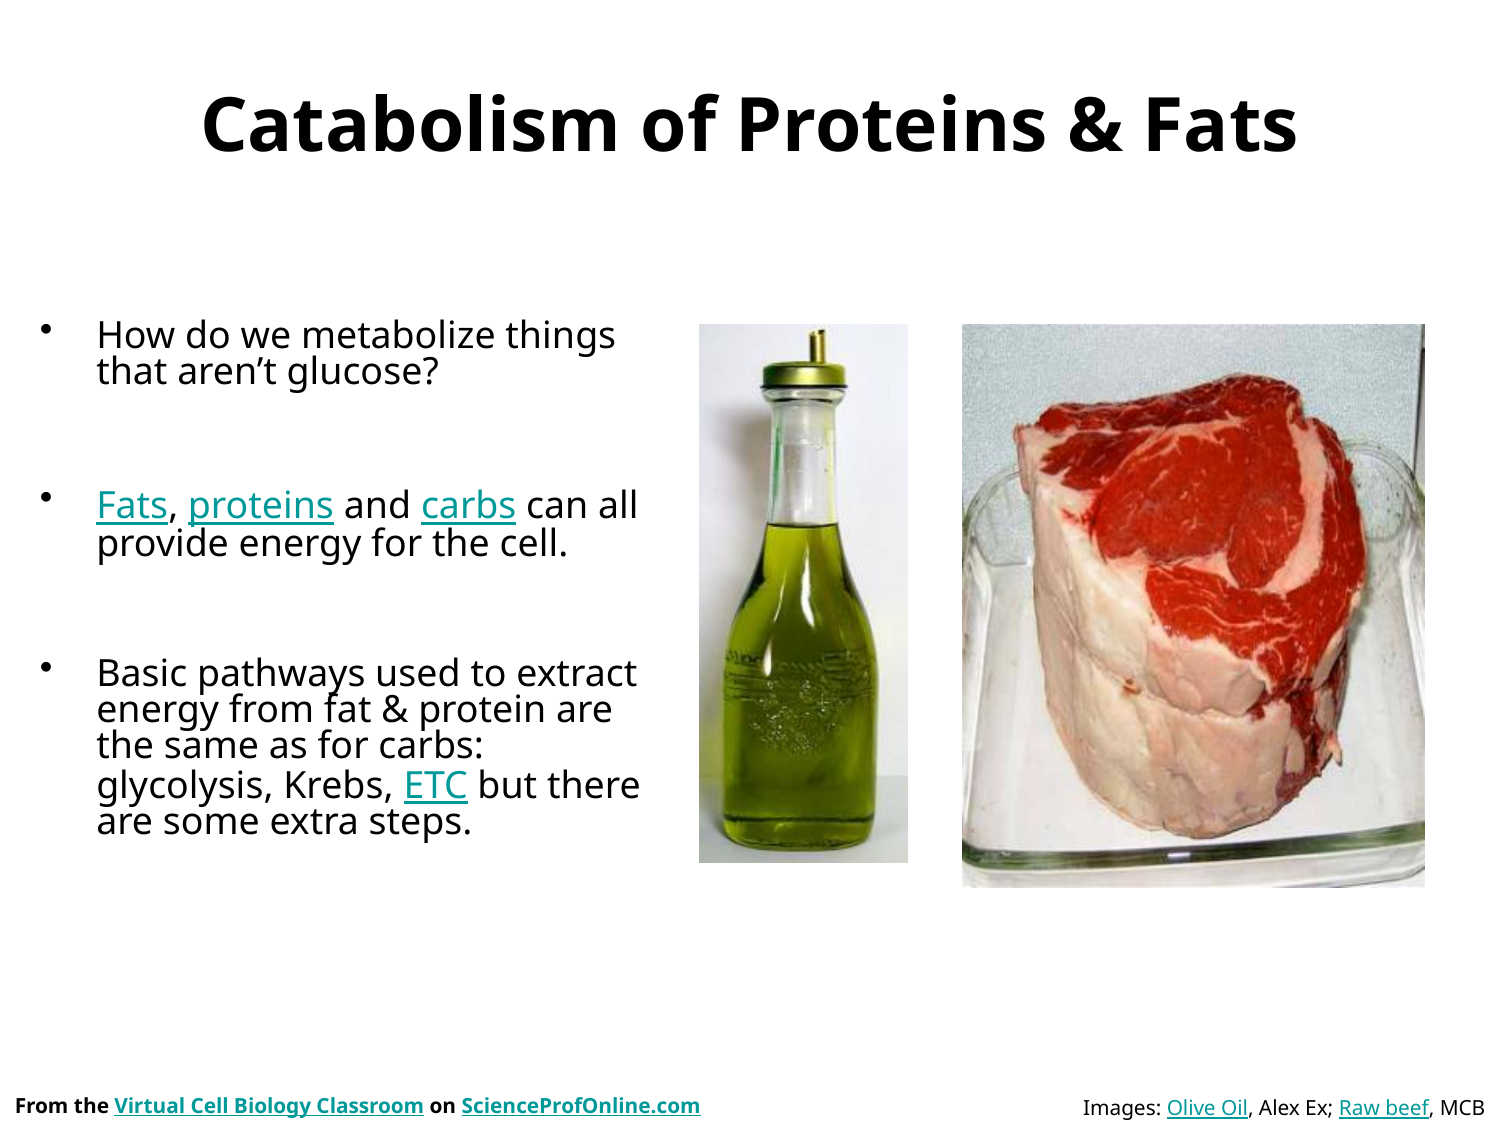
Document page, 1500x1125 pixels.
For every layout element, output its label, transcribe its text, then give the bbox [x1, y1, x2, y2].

text_box From the Virtual Cell Biology Classroom on ScienceProfOnline.com [0, 1084, 763, 1125]
title Catabolism of Proteins & Fats [75, 62, 1425, 250]
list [962, 324, 1426, 888]
text_box Images: Olive Oil, Alex Ex; Raw beef, MCB [1049, 1087, 1500, 1125]
list How do we metabolize things that aren’t glucose? Fats, proteins and carbs can all provide energy for the cell. Basic pathways used to extract energy from fat & protein are the same as for carbs: glycolysis, Krebs, ETC but there are some extra steps. [24, 312, 663, 943]
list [699, 324, 908, 863]
